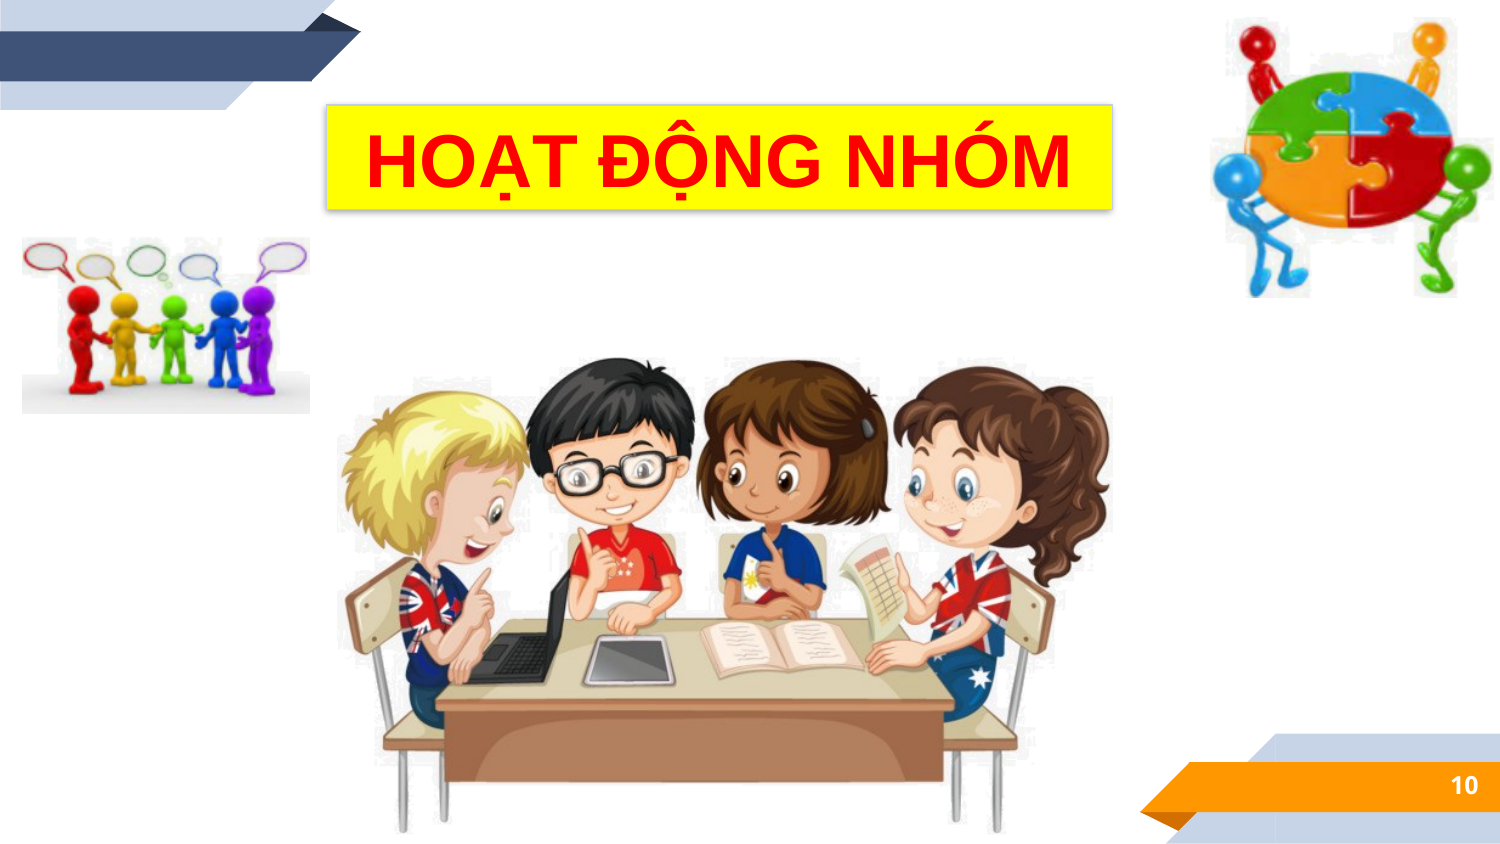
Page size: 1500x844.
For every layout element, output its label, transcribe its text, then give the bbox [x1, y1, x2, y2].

picture [1210, 17, 1494, 298]
picture [336, 248, 1113, 844]
slide_number 10 [1249, 760, 1494, 813]
text_box HOẠT ĐỘNG NHÓM [326, 104, 1113, 210]
picture [21, 228, 310, 414]
